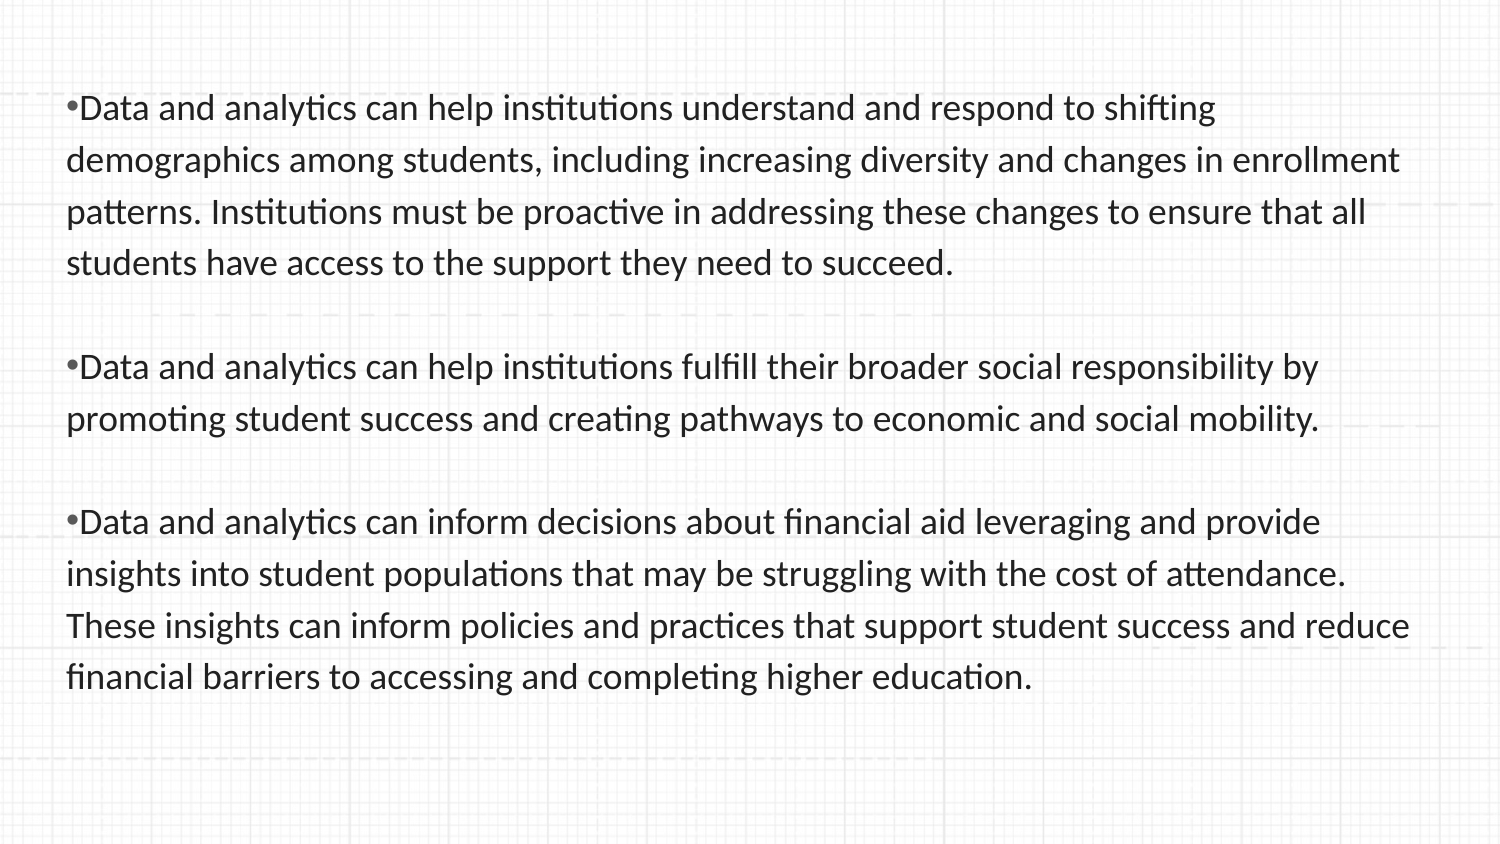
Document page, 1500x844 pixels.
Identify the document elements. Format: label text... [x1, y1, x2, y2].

list Data and analytics can help institutions understand and respond to shifting demographics among students, including increasing diversity and changes in enrollment patterns. Institutions must be proactive in addressing these changes to ensure that all students have access to the support they need to succeed. Data and analytics can help institutions fulfill their broader social responsibility by promoting student success and creating pathways to economic and social mobility. Data and analytics can inform decisions about financial aid leveraging and provide insights into student populations that may be struggling with the cost of attendance. These insights can inform policies and practices that support student success and reduce financial barriers to accessing and completing higher education. [51, 61, 1449, 818]
